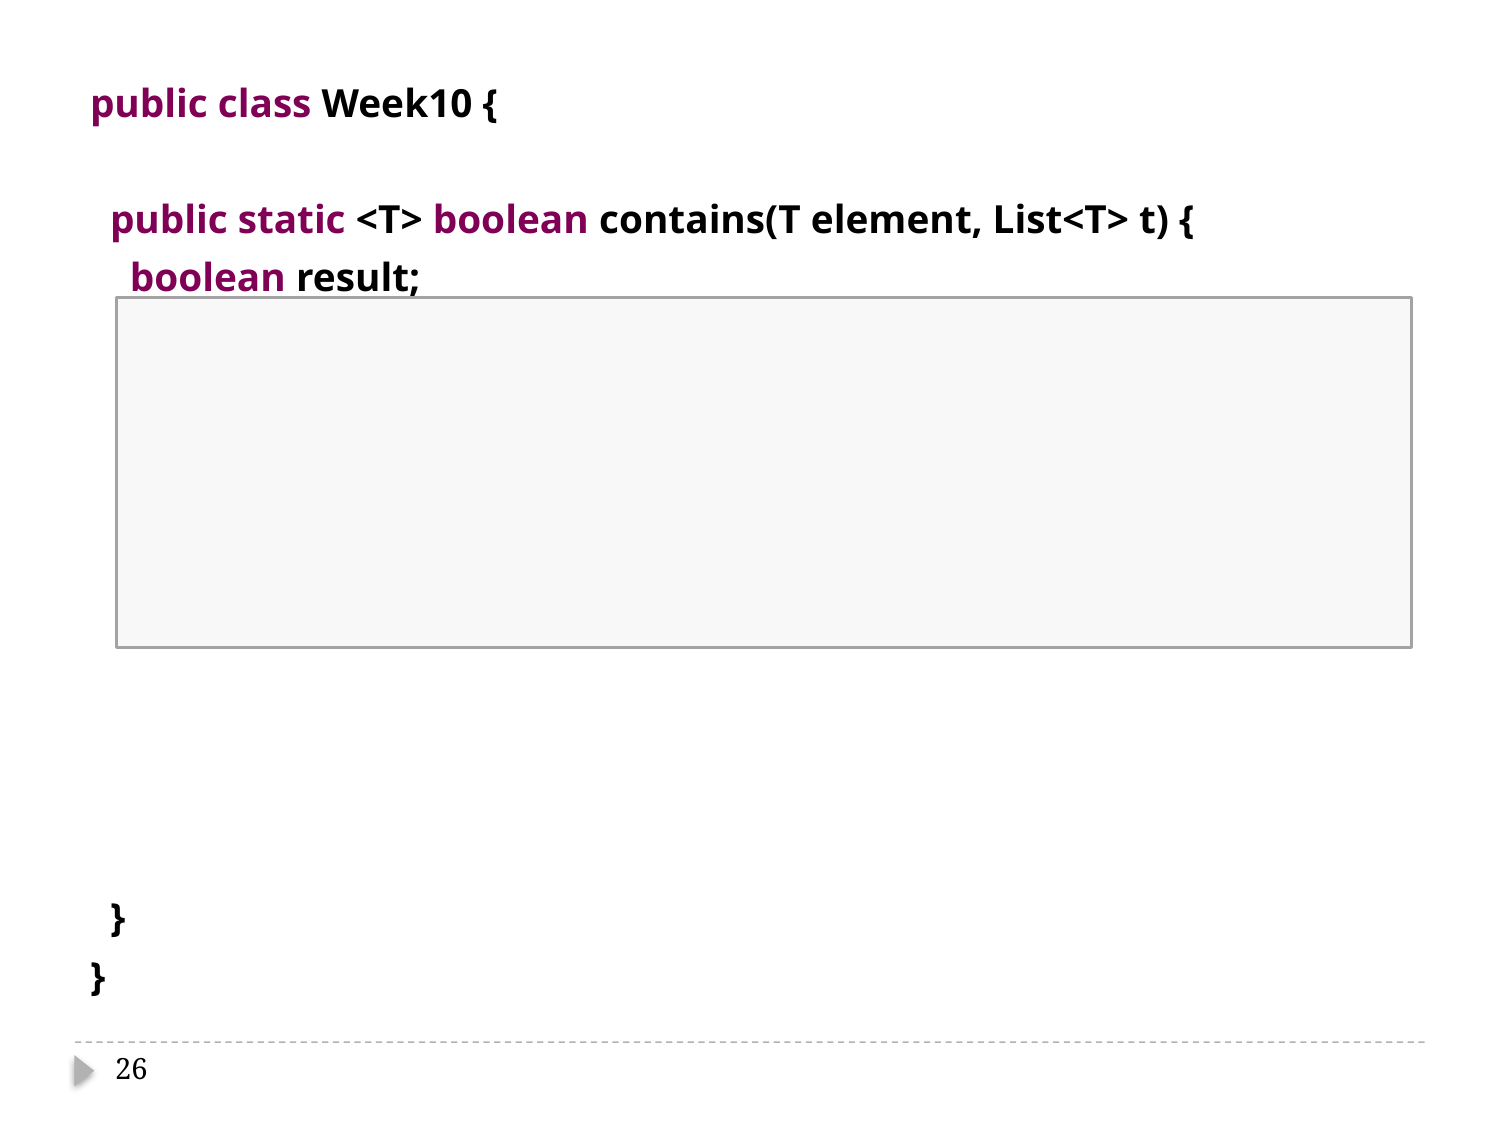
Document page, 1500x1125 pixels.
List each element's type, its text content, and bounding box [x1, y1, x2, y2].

list public class Week10 { public static <T> boolean contains(T element, List<T> t) { boolean result; if (t.size() == 0) { // base case result = false; } else if (t.get(0).equals(element)) { // base case result = true; } else { // recursive call result = Day25.contains(element, t.subList(1, t.size())); } return result; } } [74, 70, 1426, 1011]
text_box [115, 296, 1413, 649]
slide_number 26 [100, 1042, 426, 1103]
